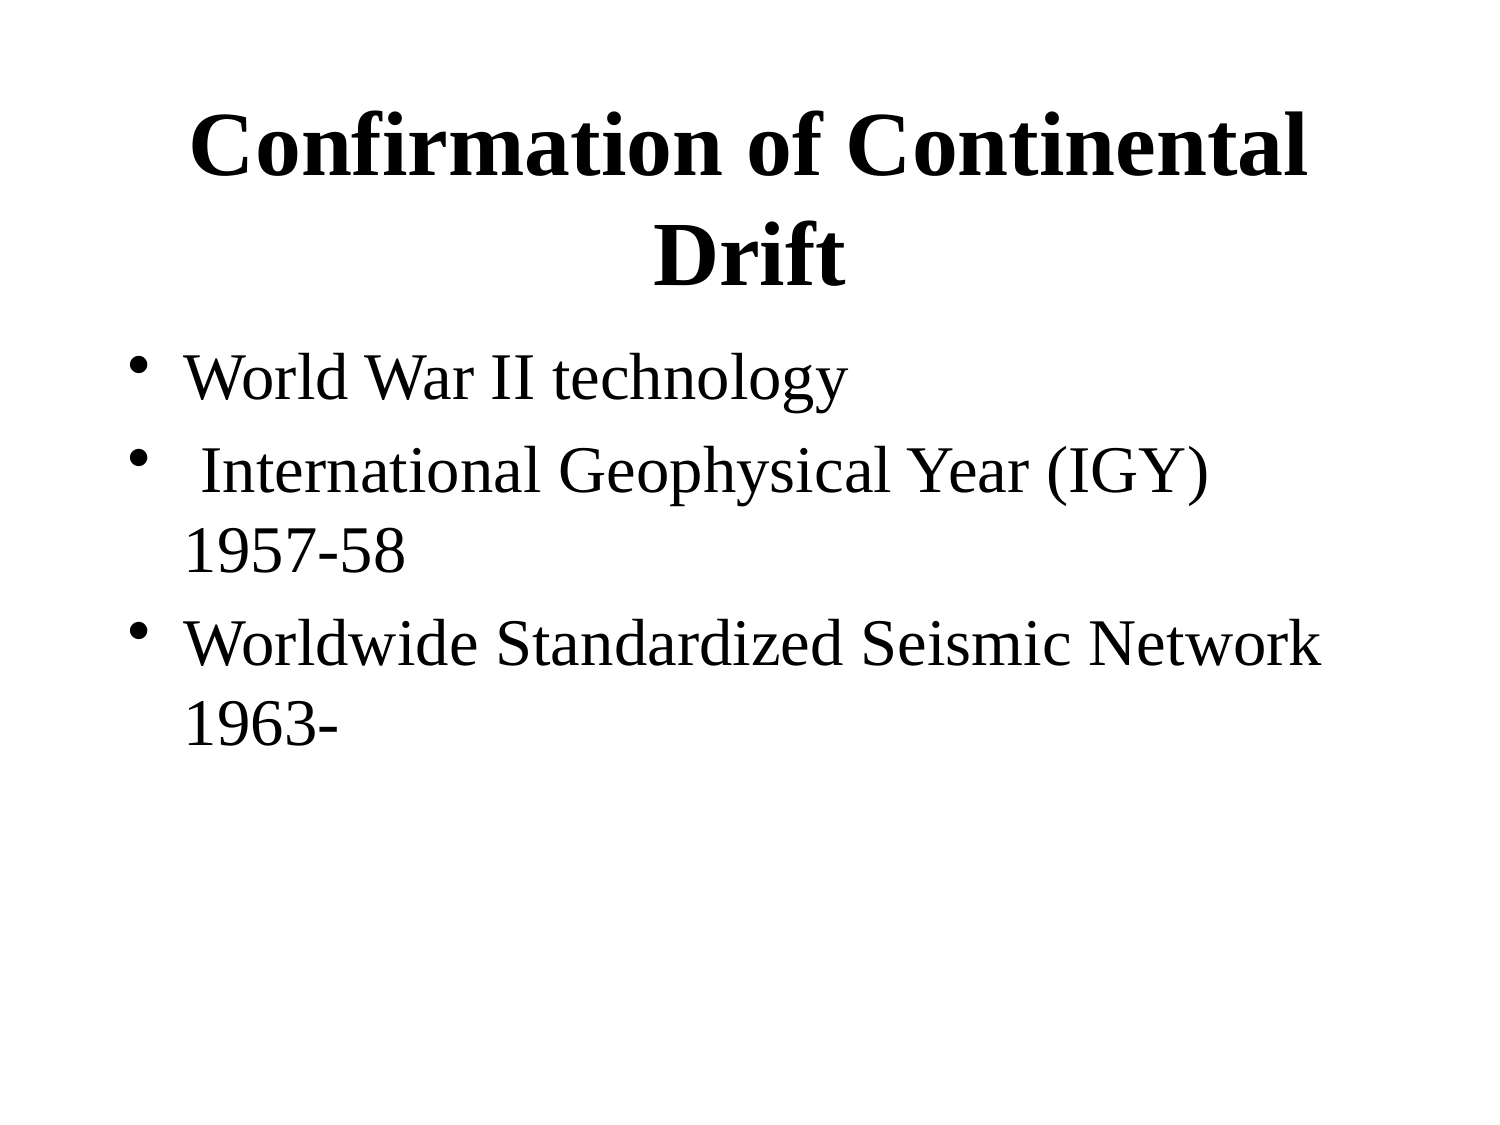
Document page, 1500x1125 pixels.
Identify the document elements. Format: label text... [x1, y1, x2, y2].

list World War II technology International Geophysical Year (IGY) 1957-58 Worldwide Standardized Seismic Network 1963- [112, 324, 1388, 1001]
title Confirmation of Continental Drift [112, 99, 1388, 288]
